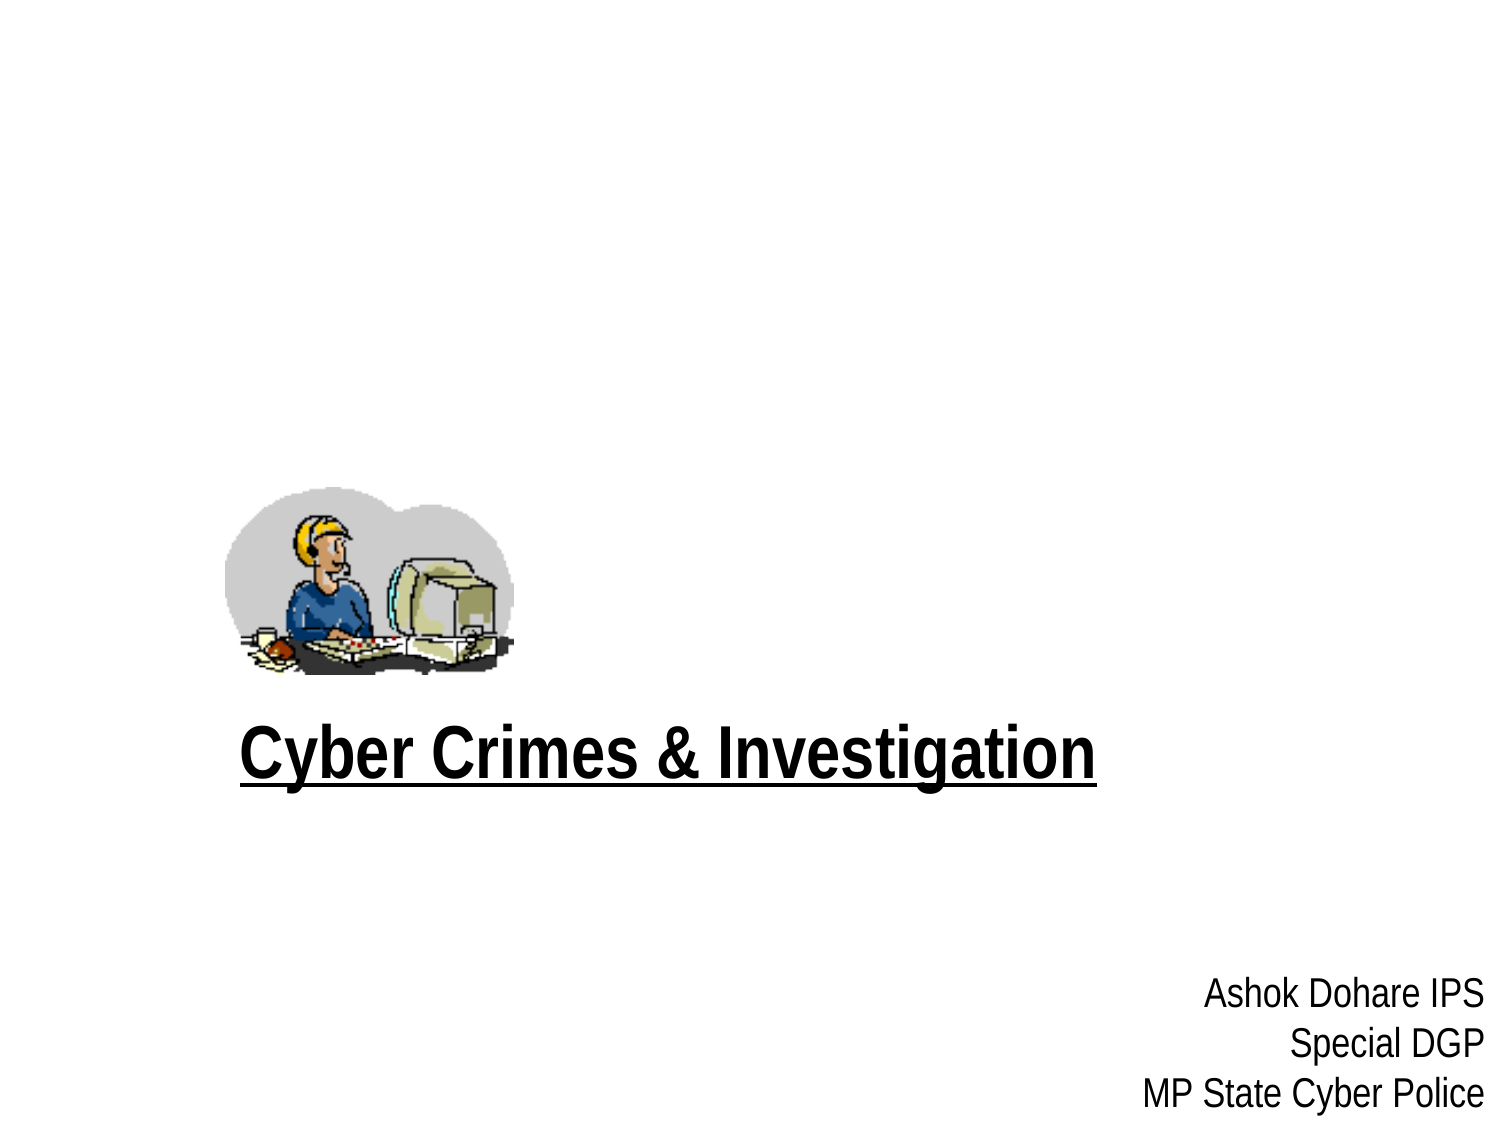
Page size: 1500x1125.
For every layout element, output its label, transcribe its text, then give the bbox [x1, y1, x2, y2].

picture [224, 487, 514, 676]
text_box Ashok Dohare IPS Special DGP MP State Cyber Police [1112, 958, 1500, 1124]
text_box Cyber Crimes & Investigation [225, 696, 1450, 913]
